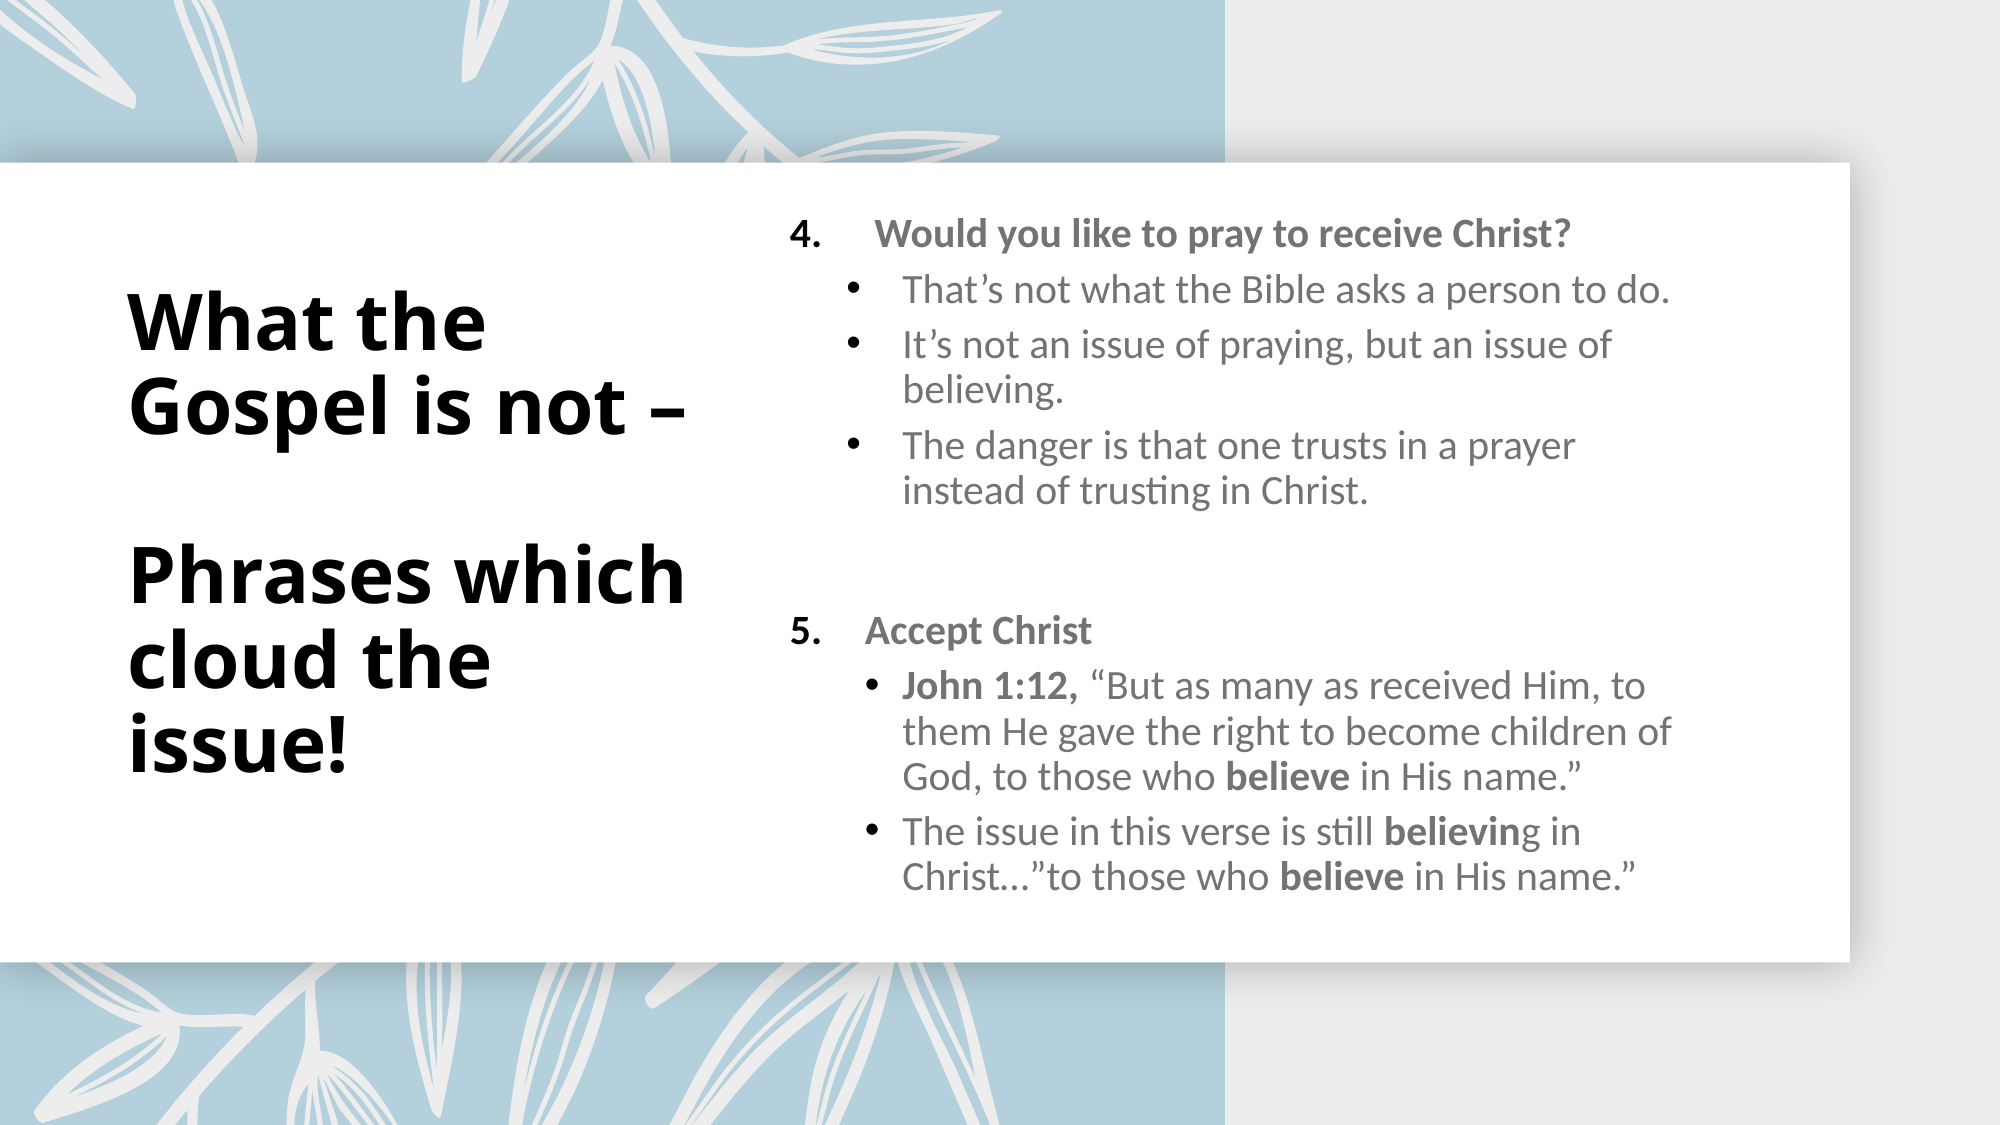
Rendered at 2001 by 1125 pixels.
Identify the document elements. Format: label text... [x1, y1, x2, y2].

text_box [1225, 0, 2000, 1125]
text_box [0, 0, 1225, 1125]
text_box [1225, 161, 1851, 964]
list Would you like to pray to receive Christ? That’s not what the Bible asks a person to do. It’s not an issue of praying, but an issue of believing. The danger is that one trusts in a prayer instead of trusting in Christ. Accept Christ John 1:12, “But as many as received Him, to them He gave the right to become children of God, to those who believe in His name.” The issue in this verse is still believing in Christ…”to those who believe in His name.” [1225, 204, 1700, 927]
